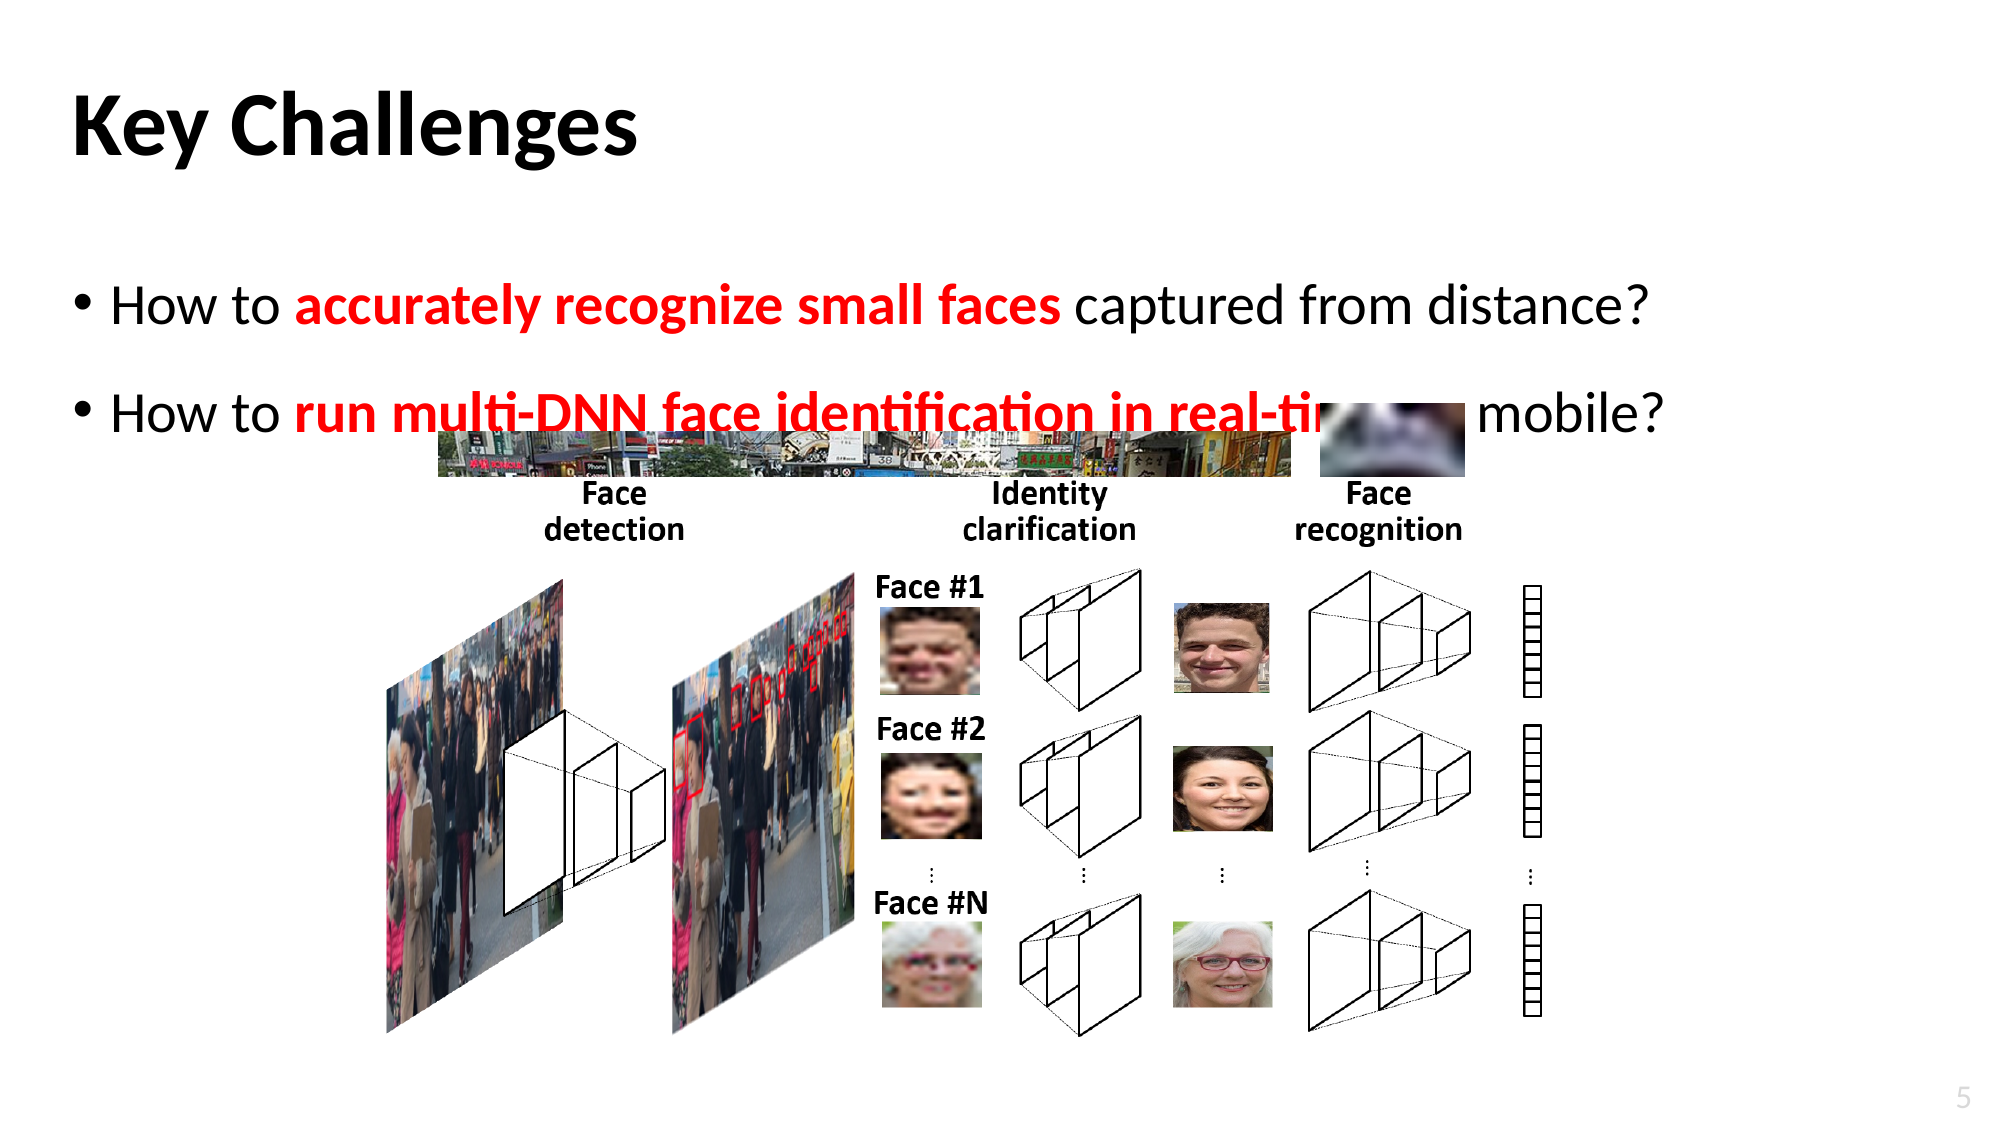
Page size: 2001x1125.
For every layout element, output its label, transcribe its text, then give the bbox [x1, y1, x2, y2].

picture [376, 403, 1548, 1040]
title Key Challenges [57, 60, 1957, 174]
list How to accurately recognize small faces captured from distance? How to run multi-DNN face identification in real-time on mobile? [57, 224, 1969, 1051]
slide_number 5 [1416, 1065, 1973, 1125]
